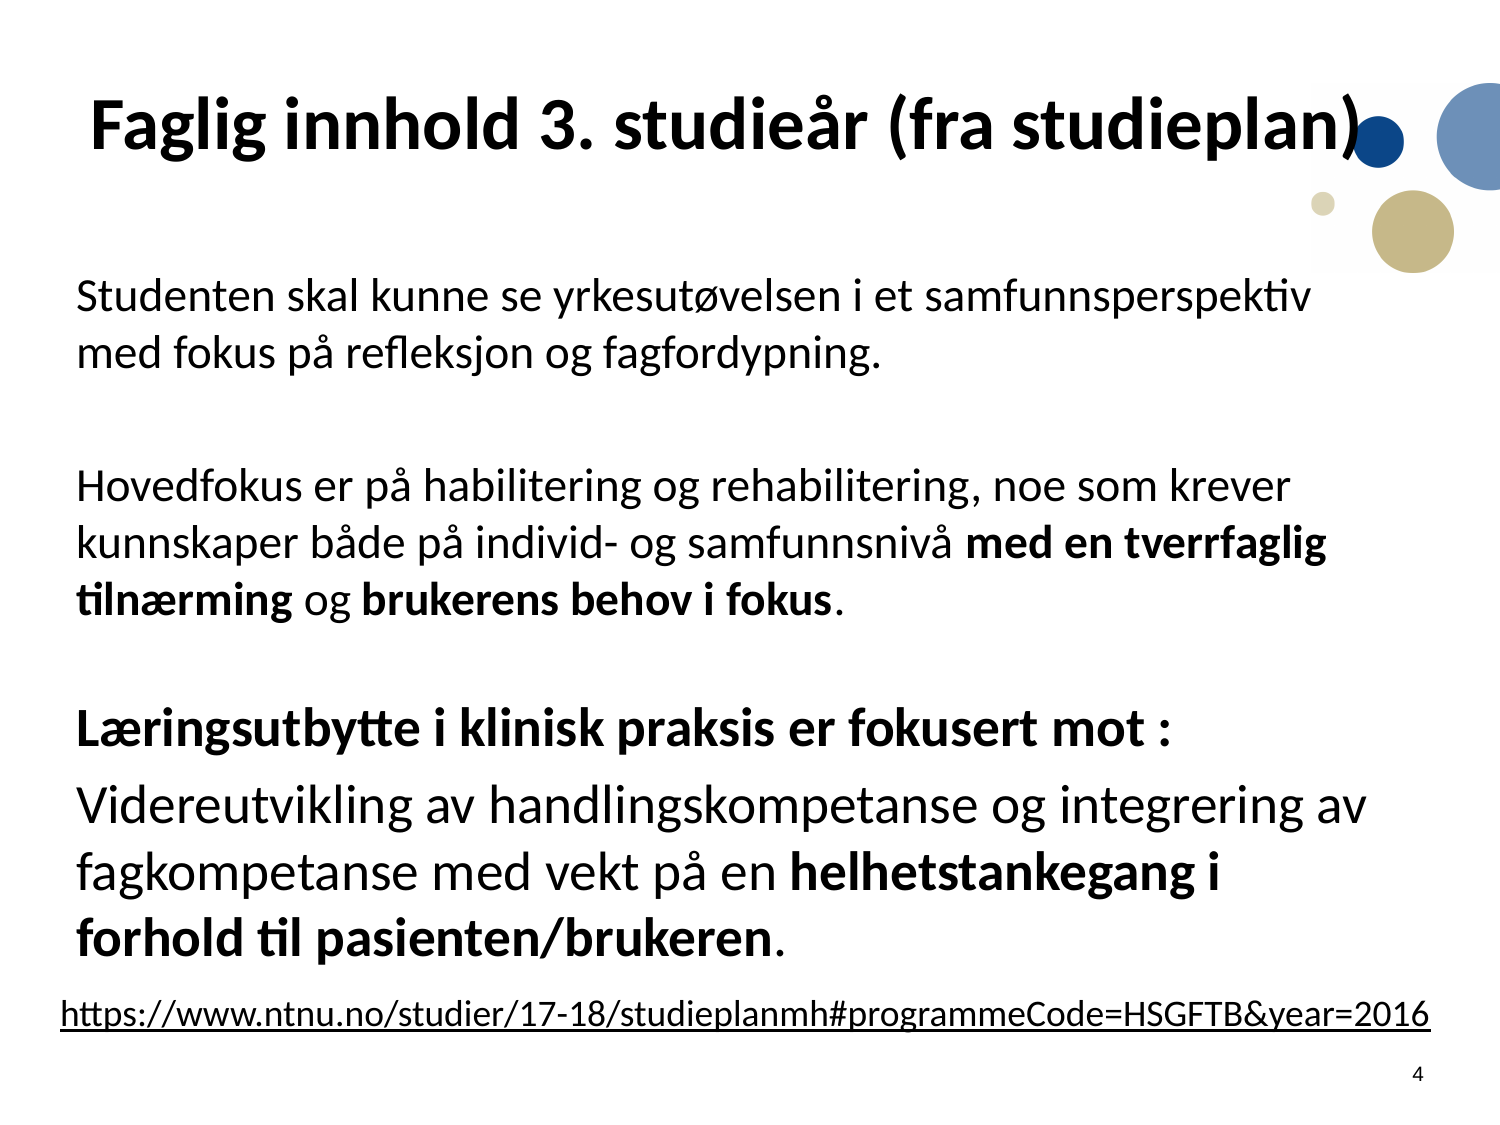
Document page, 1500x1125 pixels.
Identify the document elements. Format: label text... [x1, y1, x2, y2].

text_box https://www.ntnu.no/studier/17-18/studieplanmh#programmeCode=HSGFTB&year=2016 [45, 981, 1455, 1042]
title Faglig innhold 3. studieår (fra studieplan) [75, 26, 1425, 214]
list Studenten skal kunne se yrkesutøvelsen i et samfunnsperspektiv med fokus på refleksjon og fagfordypning. Hovedfokus er på habilitering og rehabilitering, noe som krever kunnskaper både på individ- og samfunnsnivå med en tverrfaglig tilnærming og brukerens behov i fokus. Læringsutbytte i klinisk praksis er fokusert mot : Videreutvikling av handlingskompetanse og integrering av fagkompetanse med vekt på en helhetstankegang i forhold til pasienten/brukeren. [60, 256, 1411, 981]
picture [1311, 83, 1500, 273]
